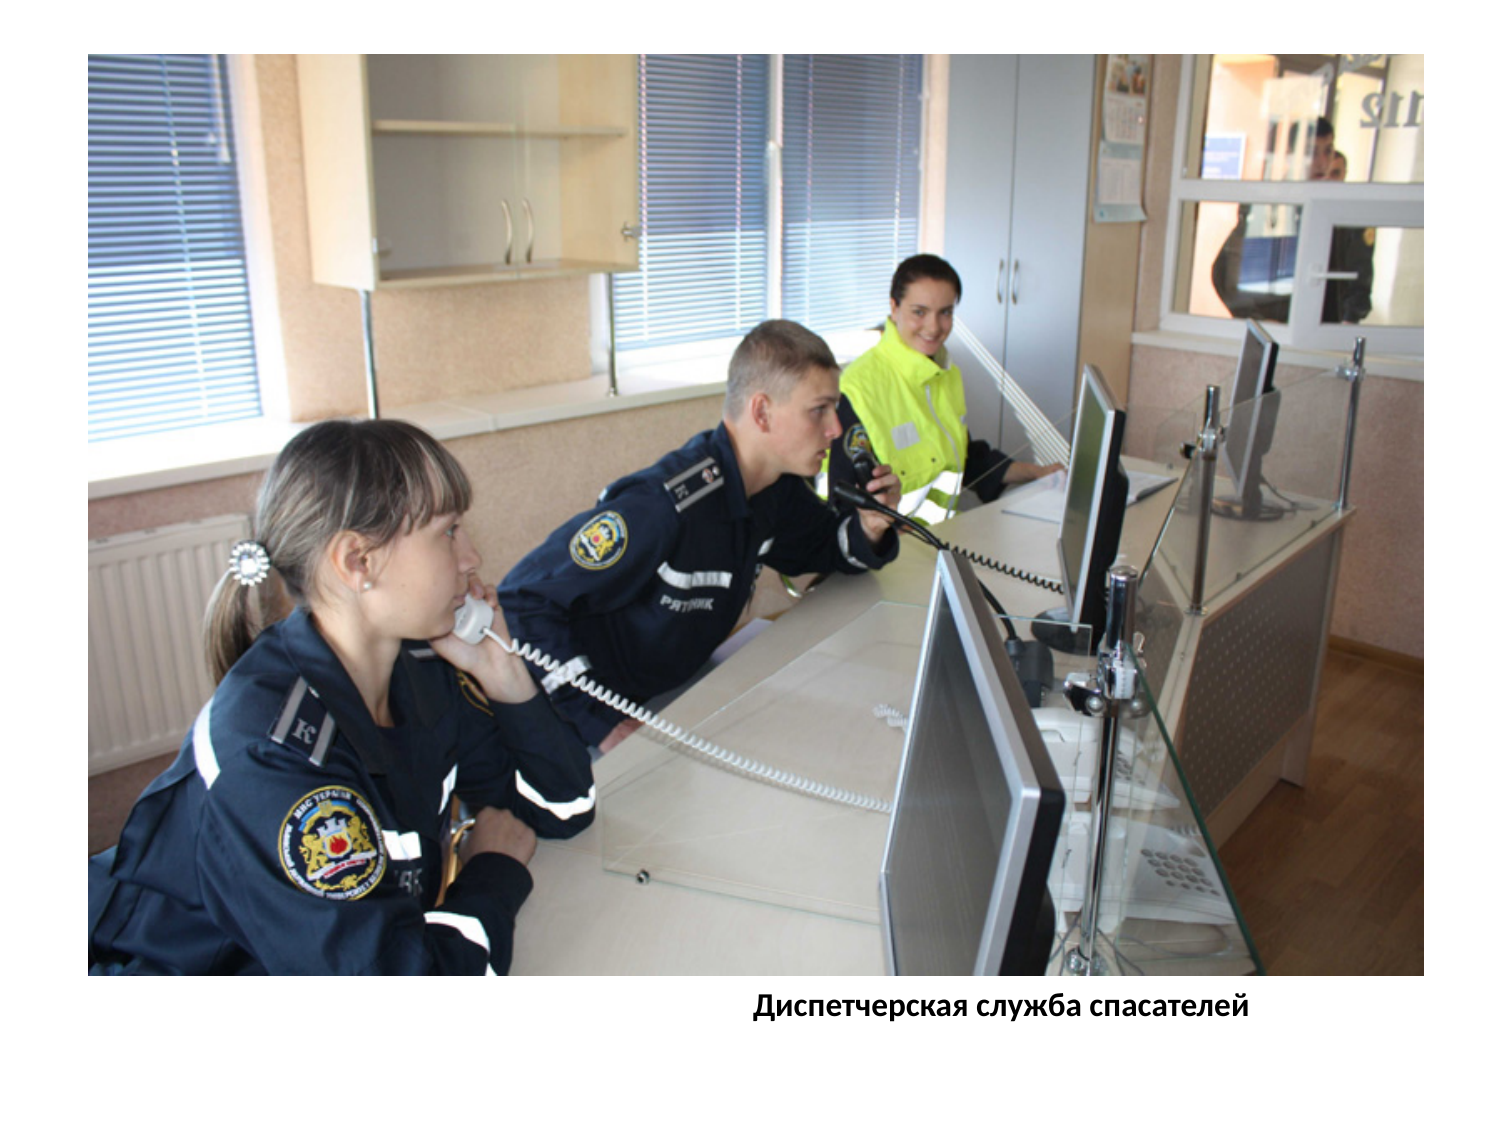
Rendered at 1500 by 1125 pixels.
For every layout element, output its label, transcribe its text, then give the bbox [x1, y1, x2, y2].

picture [88, 54, 1424, 977]
list Диспетчерская служба спасателей [738, 981, 1425, 1083]
